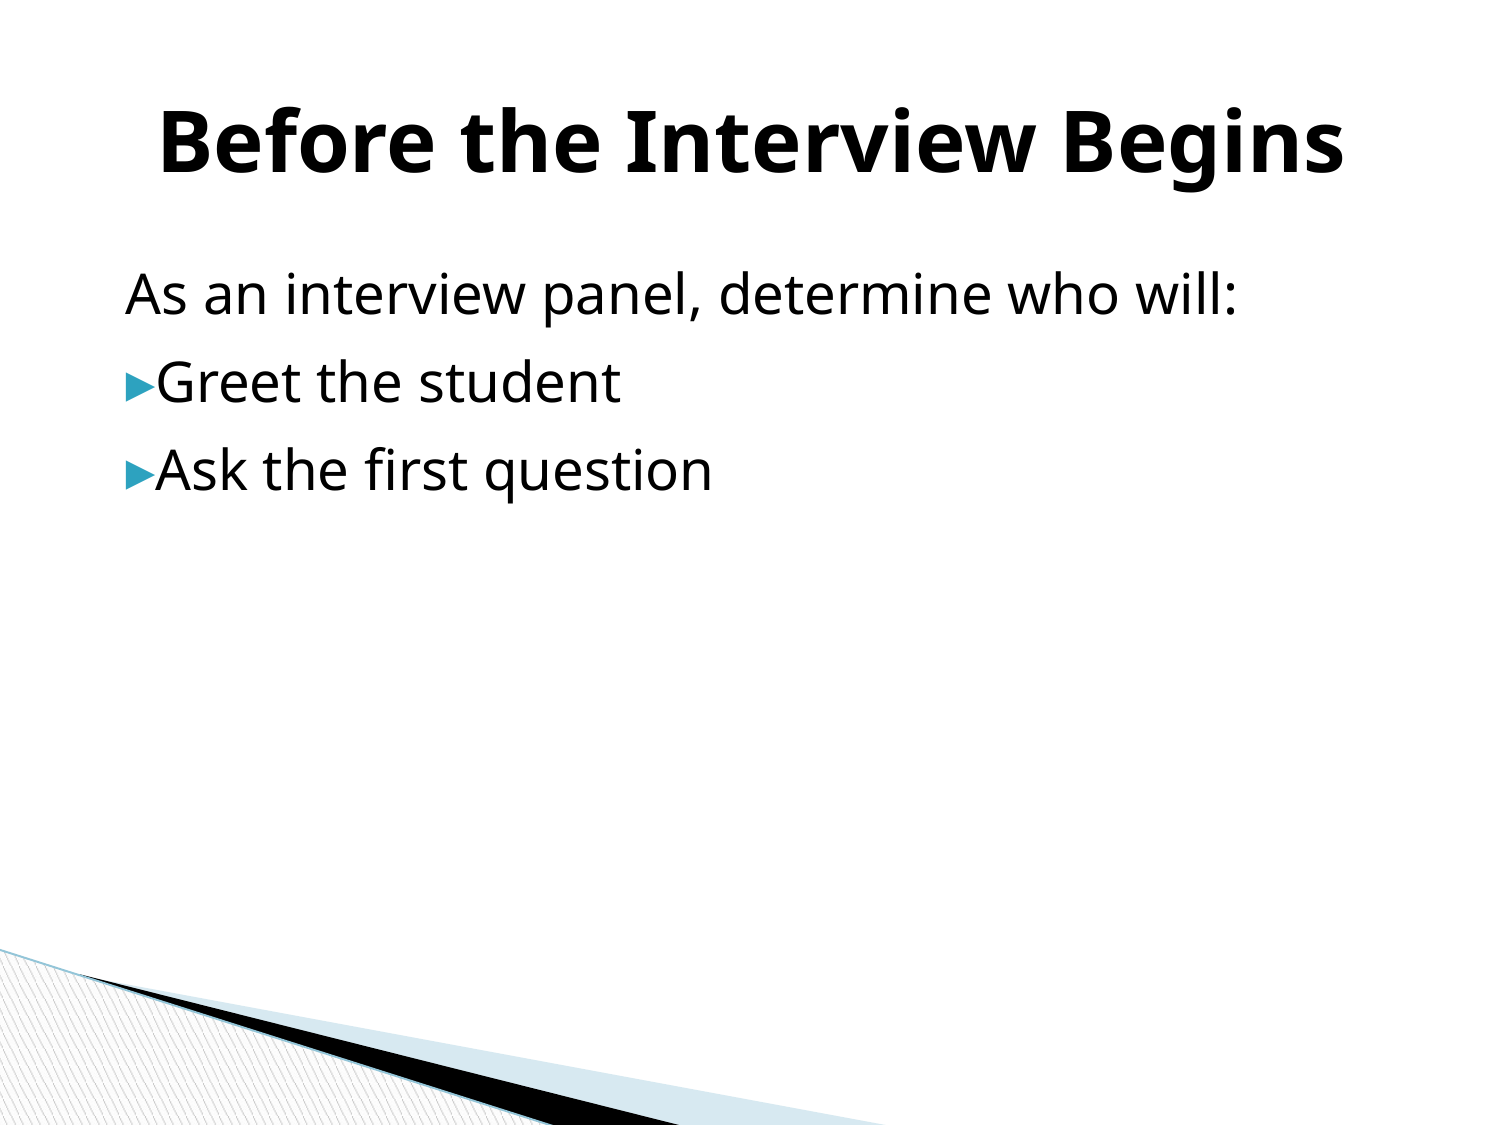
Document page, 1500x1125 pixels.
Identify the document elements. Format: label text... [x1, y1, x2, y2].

title Before the Interview Begins [33, 45, 1471, 233]
list As an interview panel, determine who will: Greet the student Ask the first question [75, 242, 1425, 986]
